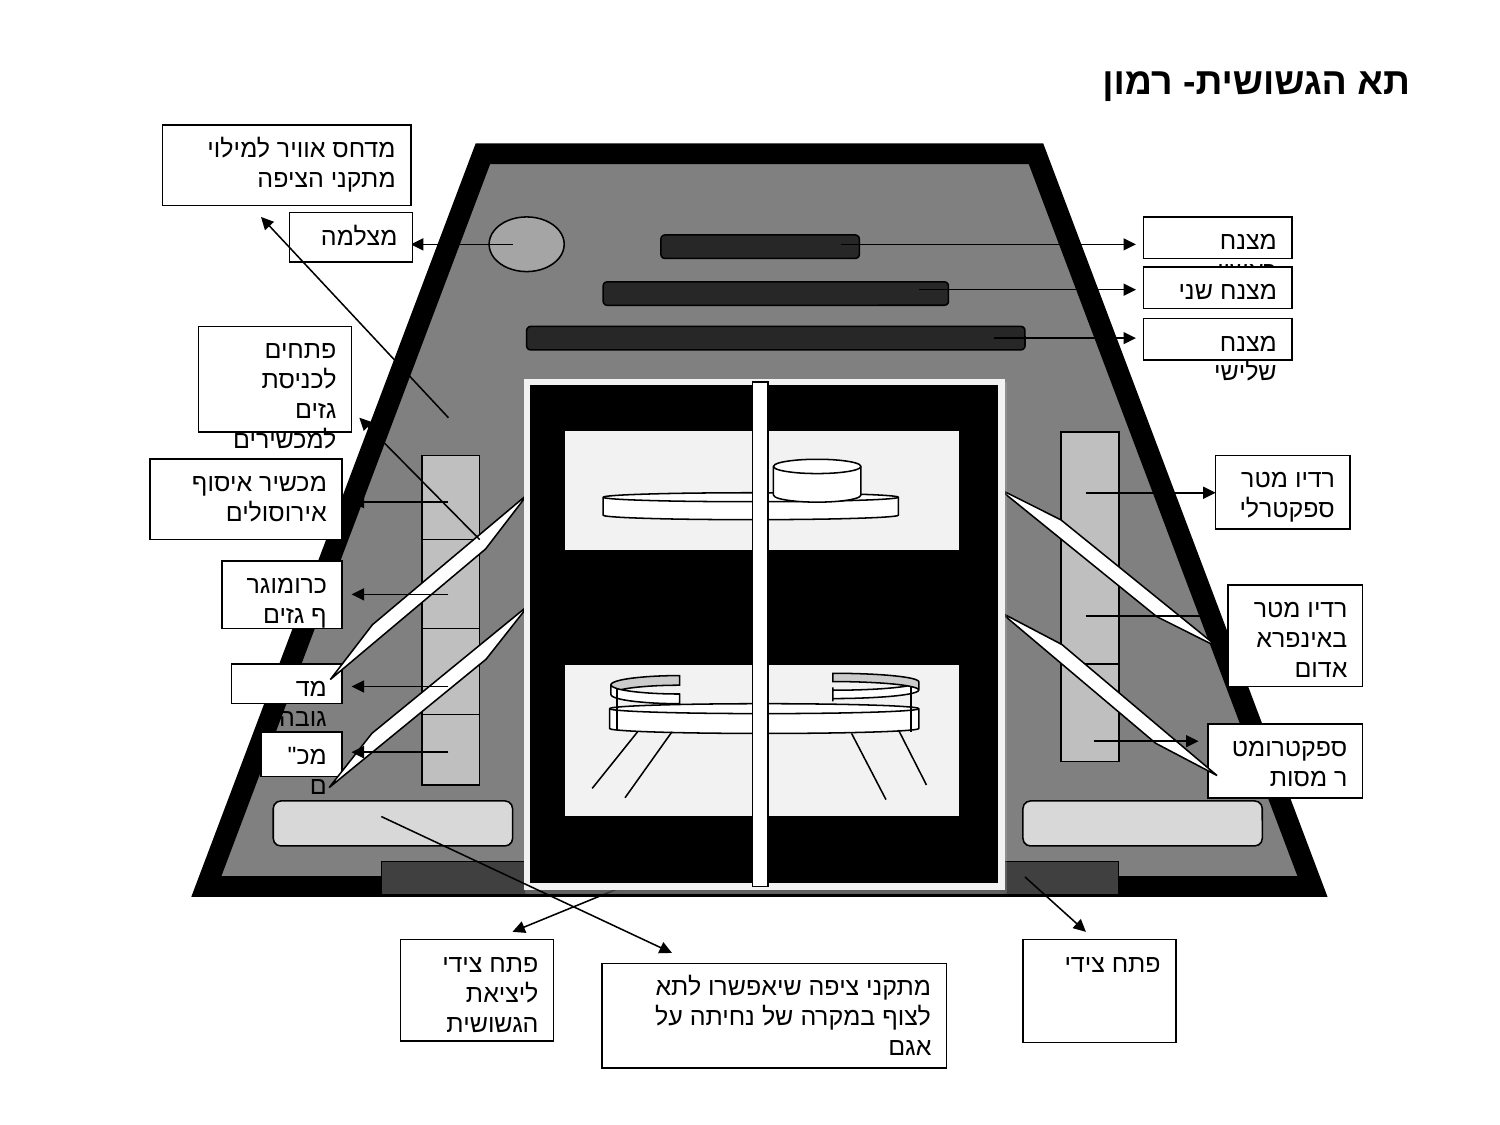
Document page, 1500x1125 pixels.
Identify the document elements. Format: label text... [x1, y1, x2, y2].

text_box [149, 124, 1363, 1043]
text_box תא הגשושית- רמון [1049, 49, 1425, 110]
